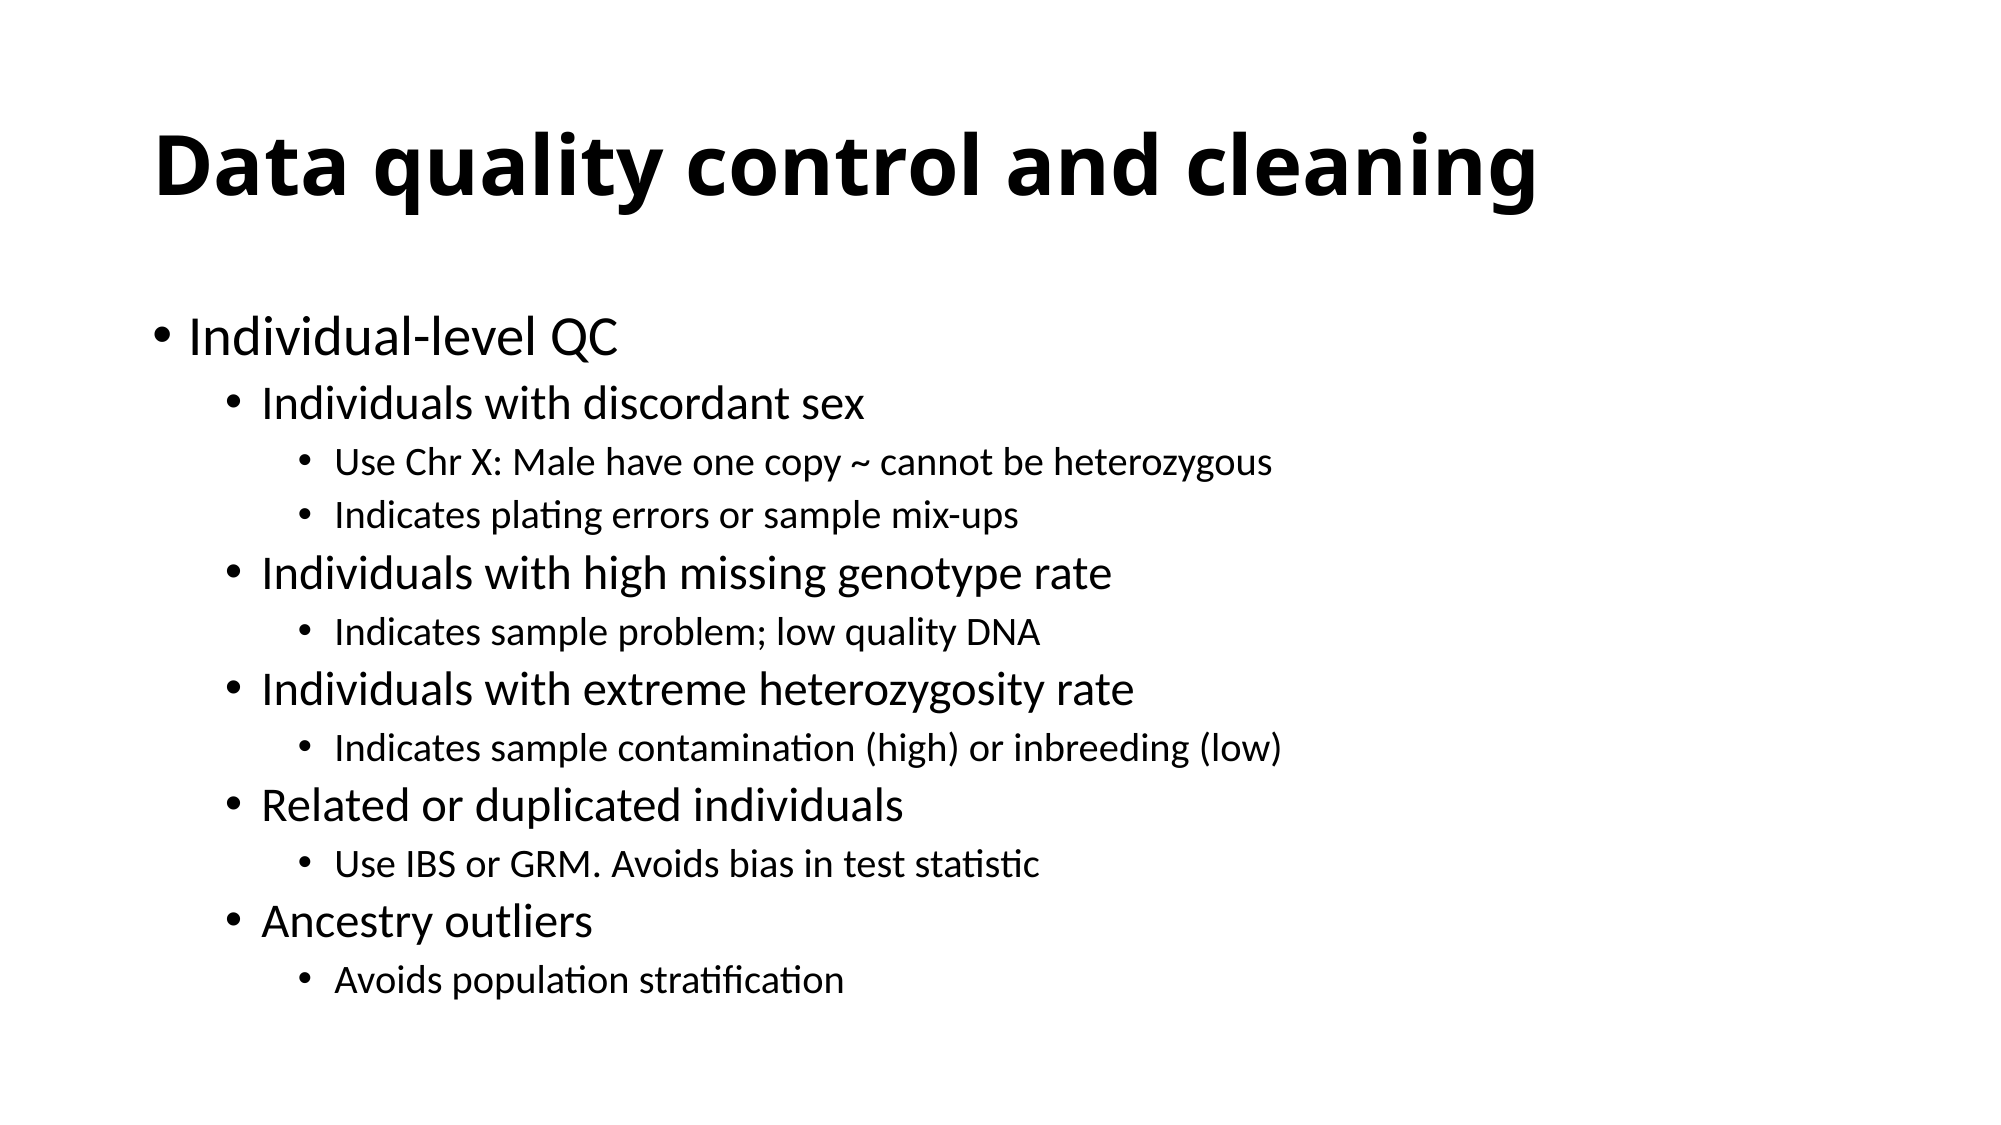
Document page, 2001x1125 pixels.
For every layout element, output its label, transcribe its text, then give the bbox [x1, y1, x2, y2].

list Individual-level QC Individuals with discordant sex Use Chr X: Male have one copy ~ cannot be heterozygous Indicates plating errors or sample mix-ups Individuals with high missing genotype rate Indicates sample problem; low quality DNA Individuals with extreme heterozygosity rate Indicates sample contamination (high) or inbreeding (low) Related or duplicated individuals Use IBS or GRM. Avoids bias in test statistic Ancestry outliers Avoids population stratification [137, 299, 1863, 1014]
title Data quality control and cleaning [137, 59, 1863, 278]
